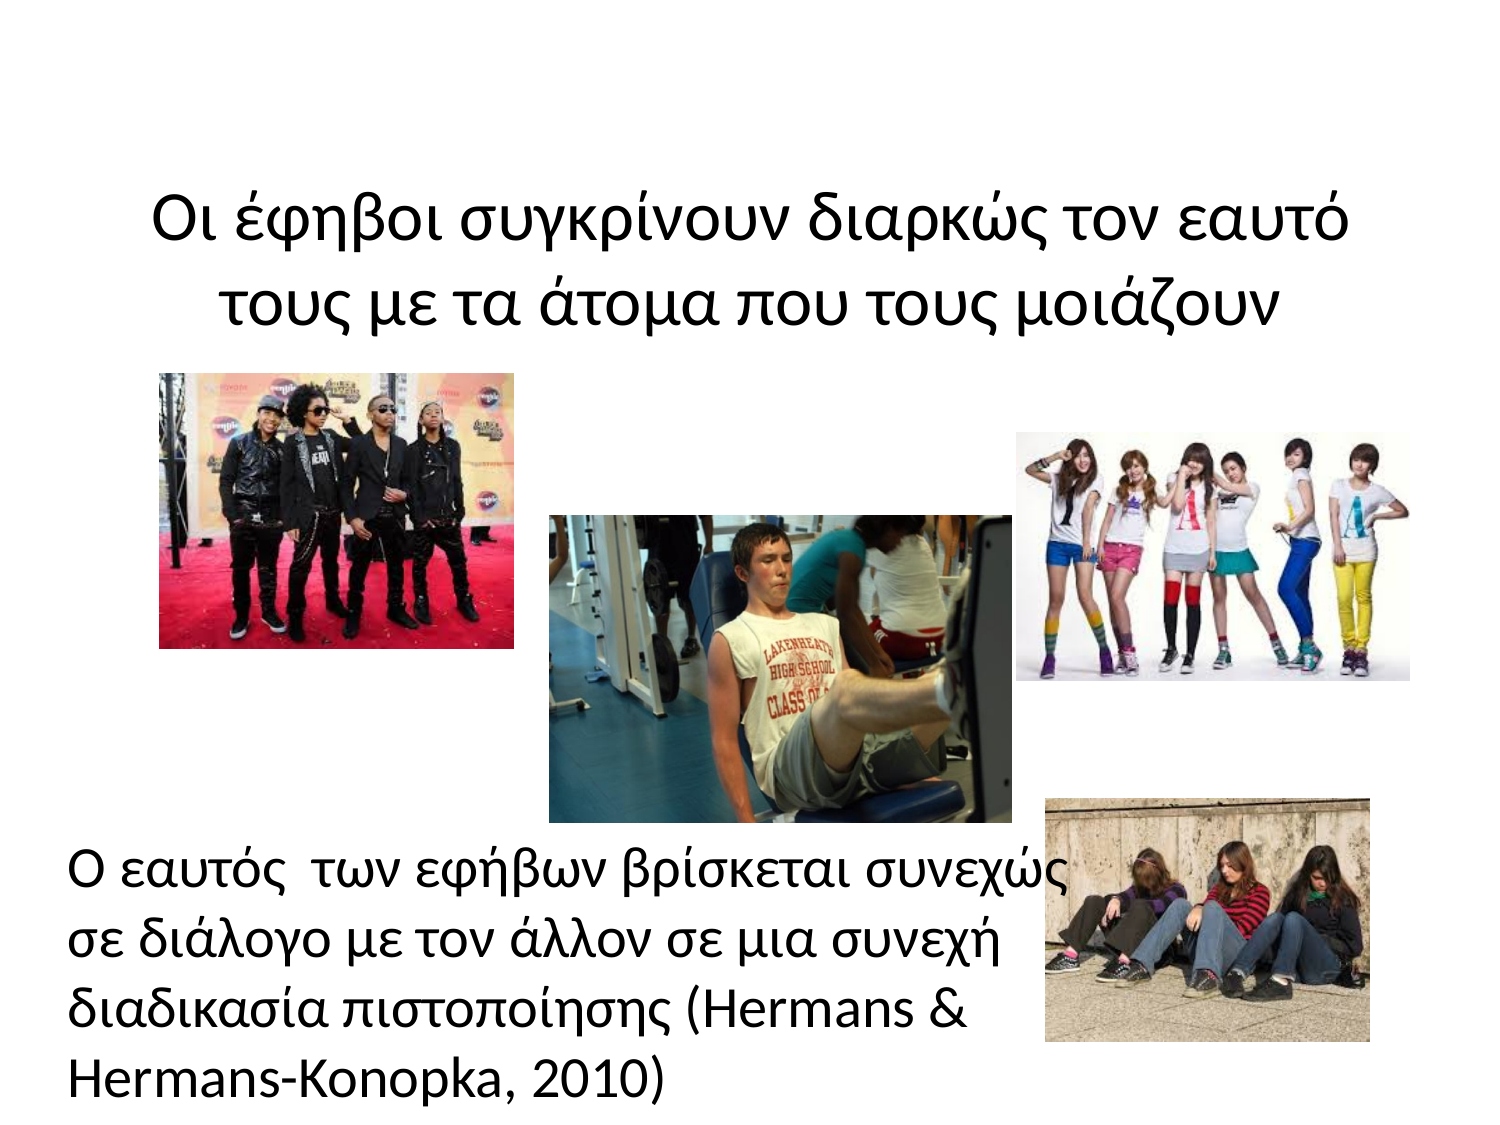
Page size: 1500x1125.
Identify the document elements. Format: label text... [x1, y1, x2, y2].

picture [1016, 432, 1410, 681]
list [159, 373, 514, 649]
picture [548, 514, 1012, 823]
picture [1045, 798, 1370, 1042]
text_box Ο εαυτός των εφήβων βρίσκεται συνεχώς σε διάλογο με τον άλλον σε μια συνεχή διαδικασία πιστοποίησης (Hermans & Hermans-Konopka, 2010) [53, 822, 1093, 1117]
title Οι έφηβοι συγκρίνουν διαρκώς τον εαυτό τους με τα άτομα που τους μοιάζουν [76, 160, 1427, 349]
